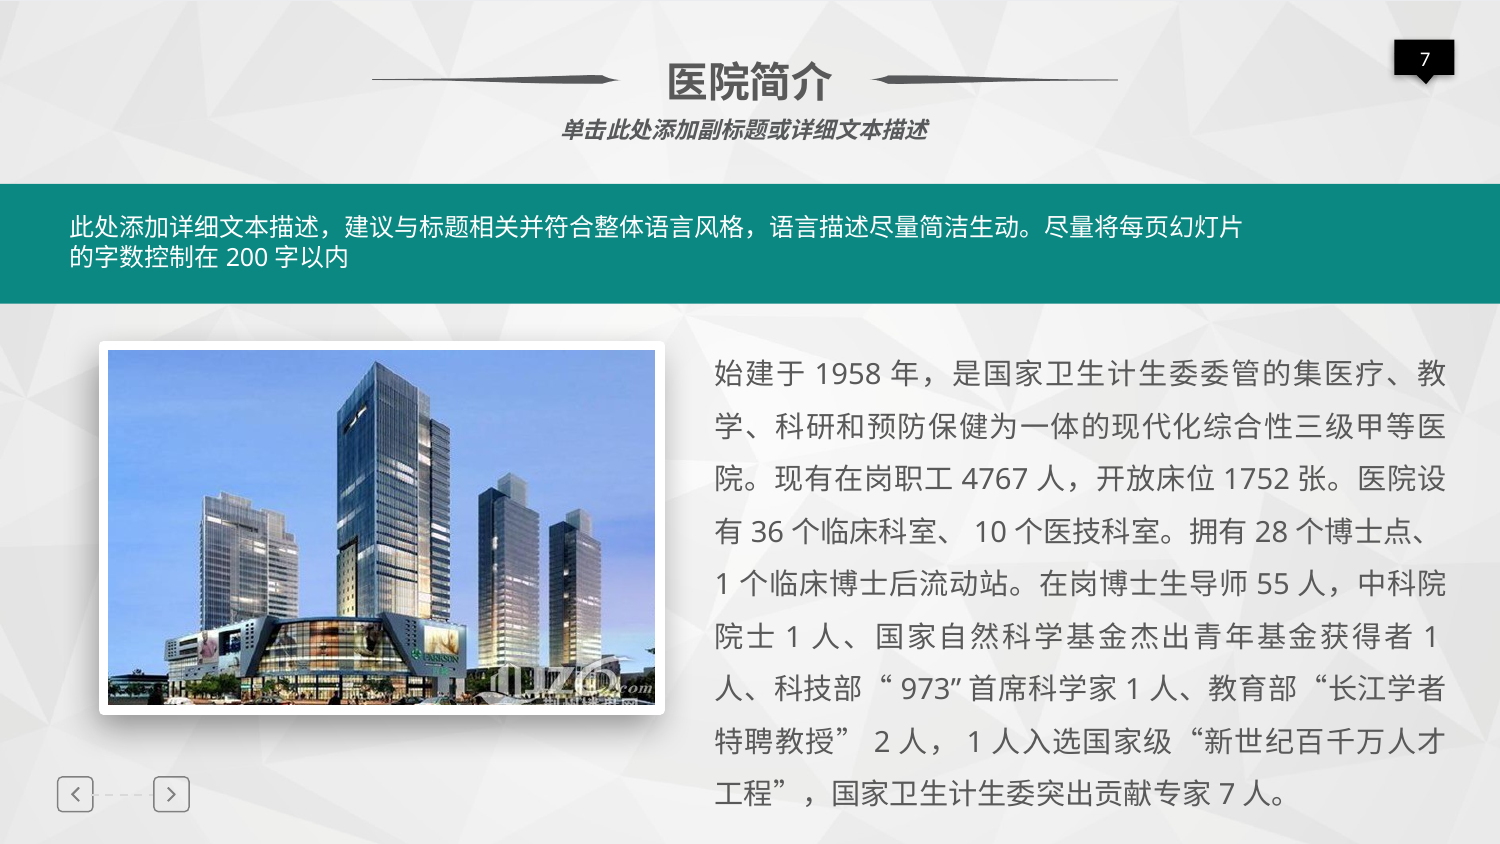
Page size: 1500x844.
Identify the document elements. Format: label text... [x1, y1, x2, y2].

picture [0, 1, 1500, 182]
text_box 始建于1958年，是国家卫生计生委委管的集医疗、教学、科研和预防保健为一体的现代化综合性三级甲等医院。现有在岗职工4767人，开放床位1752张。医院设有36个临床科室、10个医技科室。拥有28个博士点、1个临床博士后流动站。在岗博士生导师55人，中科院院士1人、国家自然科学基金杰出青年基金获得者1人、科技部“973”首席科学家1人、教育部“长江学者特聘教授”2人，1人入选国家级“新世纪百千万人才工程”，国家卫生计生委突出贡献专家7人。 [714, 338, 1447, 811]
text_box 此处添加详细文本描述，建议与标题相关并符合整体语言风格，语言描述尽量简洁生动。尽量将每页幻灯片的字数控制在200字以内 [62, 207, 1275, 276]
text_box [0, 182, 1500, 306]
picture [0, 306, 1500, 844]
text_box 单击此处添加副标题或详细文本描述 [545, 108, 943, 151]
text_box 医院简介 [584, 55, 916, 106]
